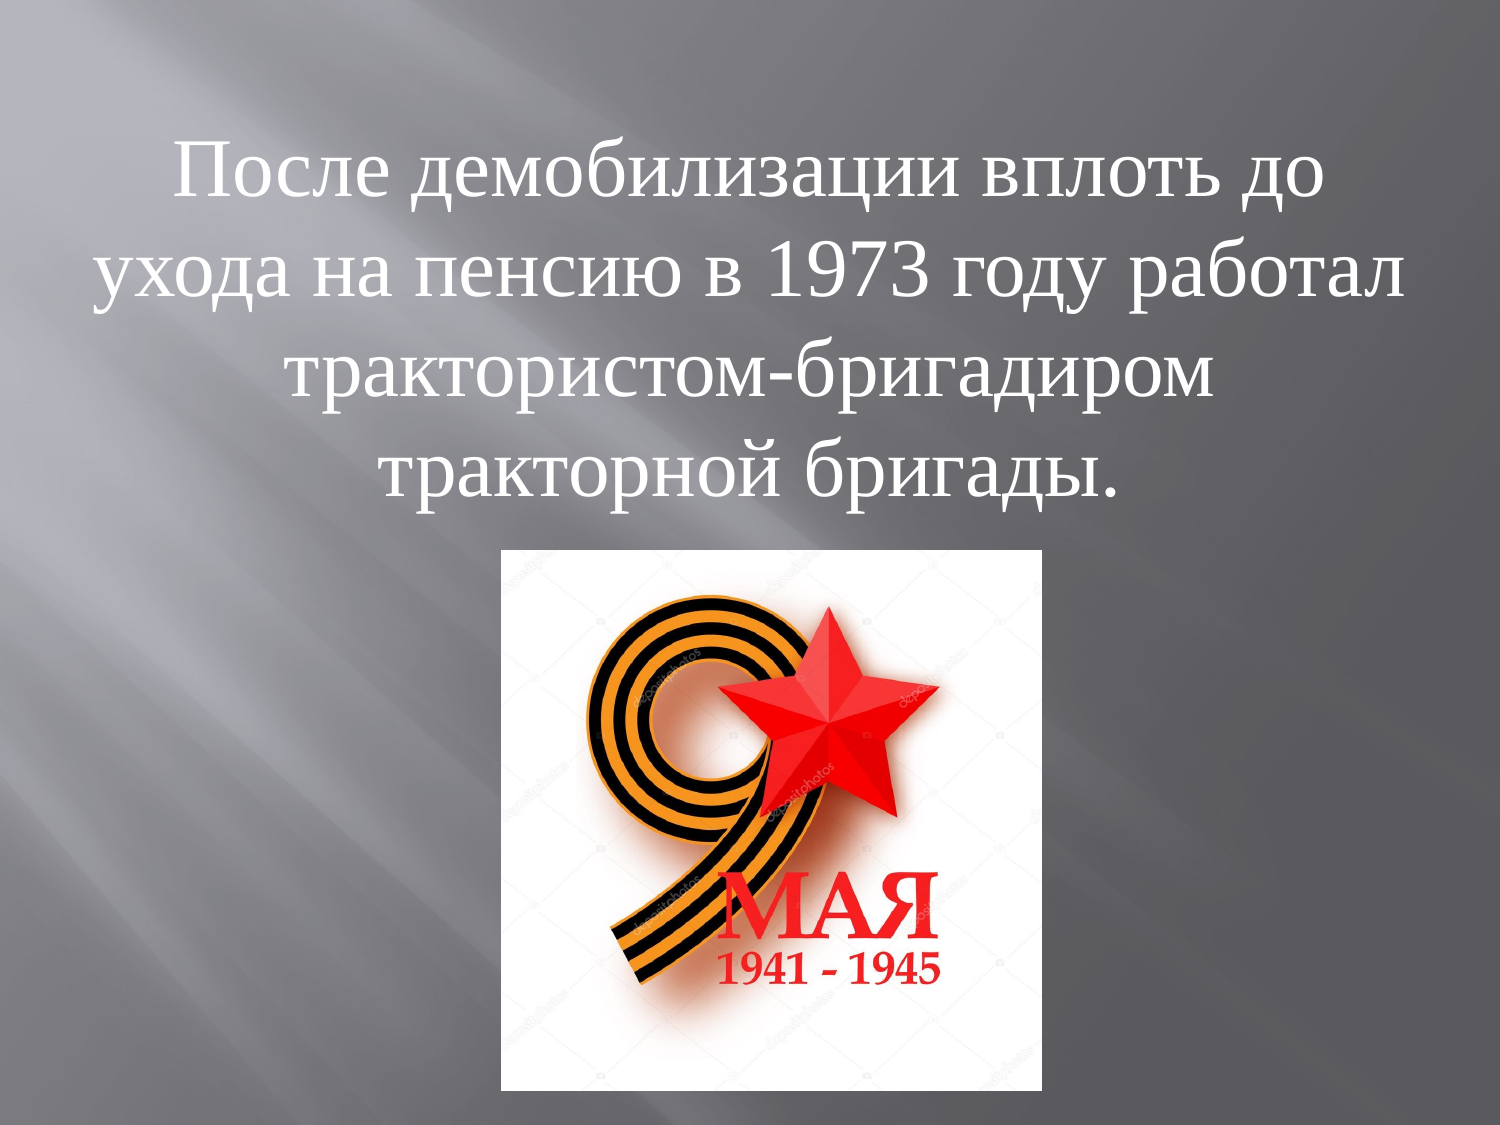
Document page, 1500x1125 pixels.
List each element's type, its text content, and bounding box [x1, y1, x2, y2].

title После демобилизации вплоть до ухода на пенсию в 1973 году работал трактористом-бригадиром тракторной бригады. [75, 45, 1425, 681]
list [501, 550, 1042, 1091]
